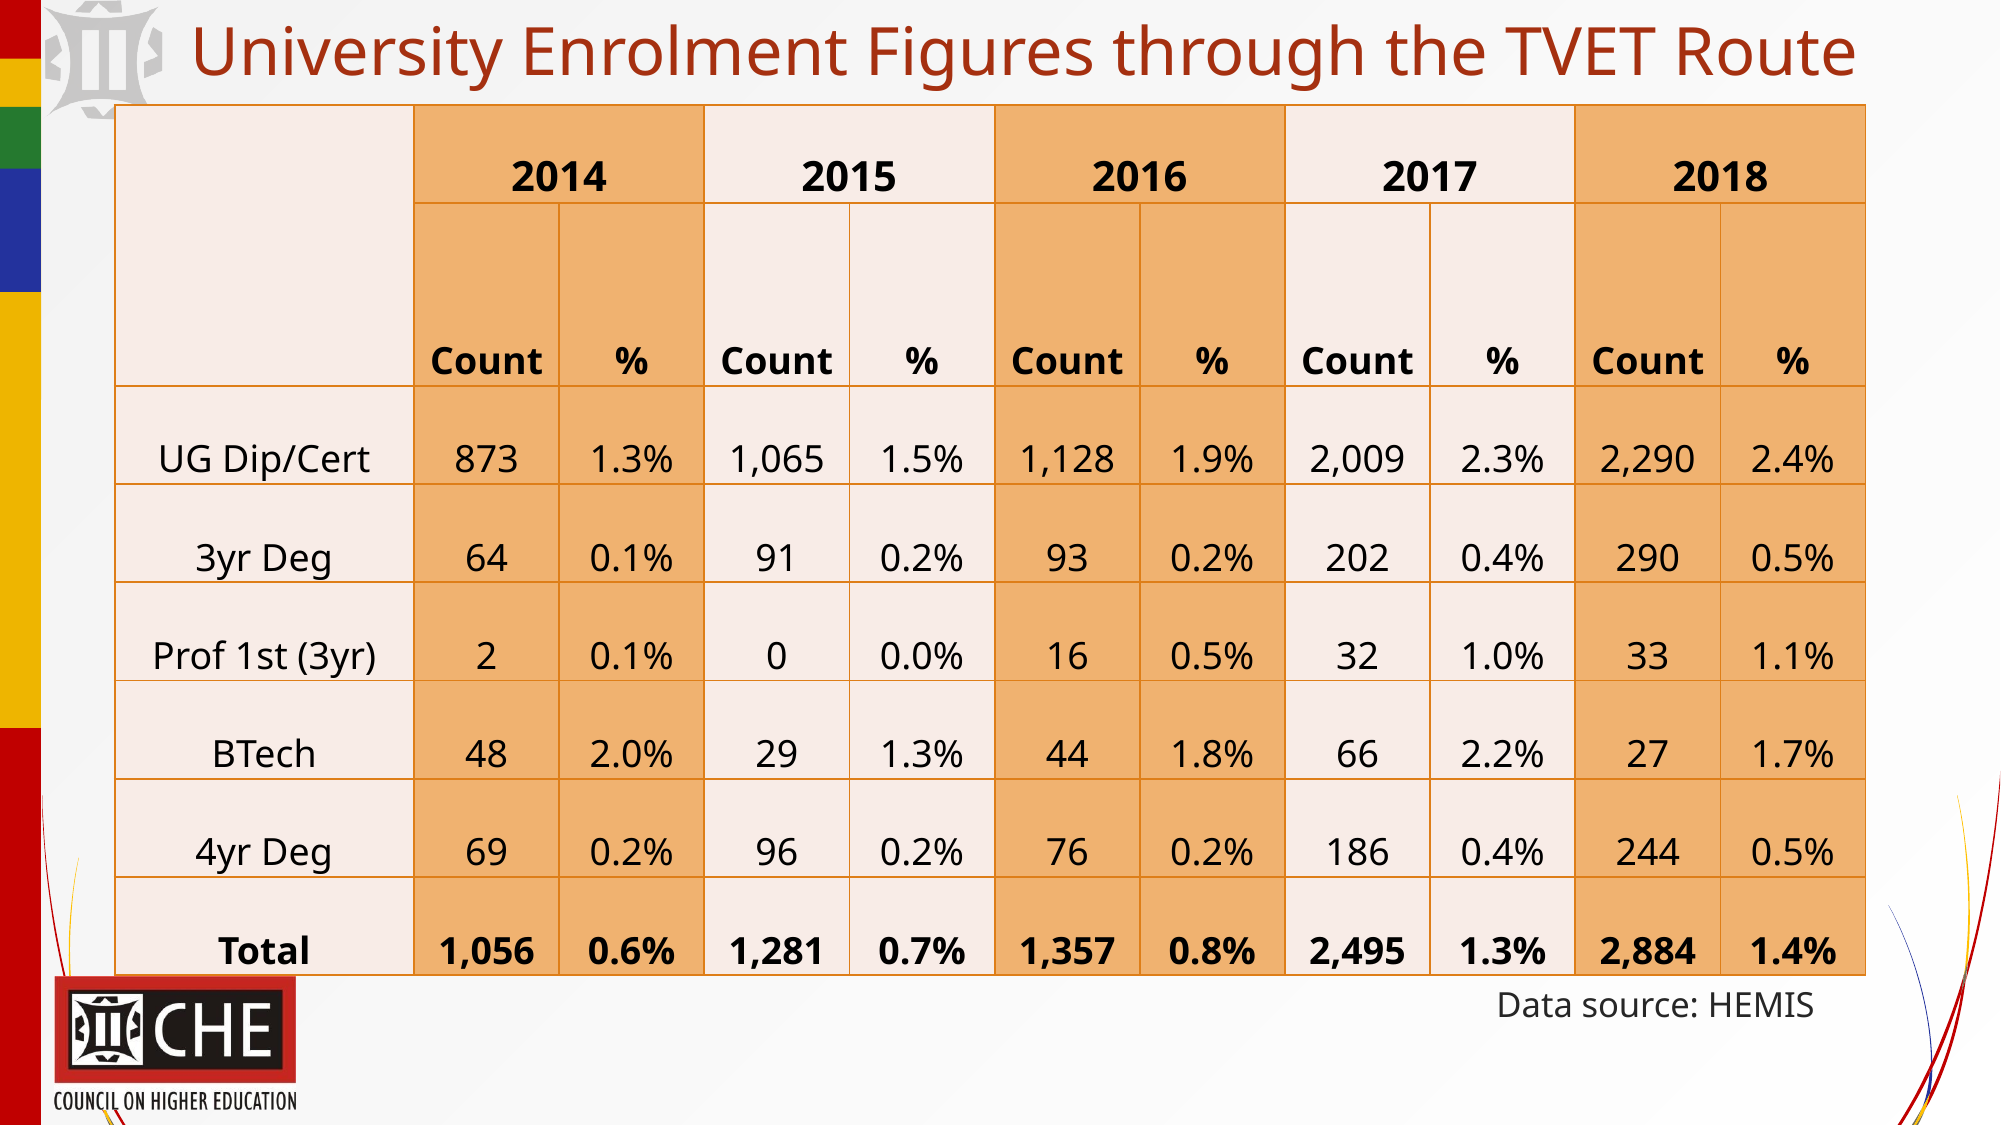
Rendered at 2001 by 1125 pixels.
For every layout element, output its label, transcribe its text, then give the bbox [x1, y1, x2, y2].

table_cell 0.6% [560, 878, 703, 974]
table_cell 1.3% [850, 681, 994, 778]
table_cell Count [996, 204, 1139, 385]
table_cell Prof 1st (3yr) [116, 583, 413, 680]
title University Enrolment Figures through the TVET Route [50, 1, 2000, 107]
table_cell 76 [996, 780, 1139, 876]
table_cell 1.5% [850, 387, 994, 483]
table_cell Total [116, 878, 413, 974]
picture [54, 976, 296, 1110]
table_header 2016 [996, 106, 1284, 202]
table_cell 873 [415, 387, 558, 483]
table_cell 202 [1286, 485, 1429, 581]
table_cell 1,357 [996, 878, 1139, 974]
table_cell 69 [415, 780, 558, 876]
table_cell 1,056 [415, 878, 558, 974]
table_cell 2 [415, 583, 558, 680]
table_cell % [1141, 204, 1284, 385]
table_cell 2.2% [1431, 681, 1574, 778]
table_cell 0.1% [560, 485, 703, 581]
table_cell 93 [996, 485, 1139, 581]
table_cell 1.9% [1141, 387, 1284, 483]
table_cell 1,128 [996, 387, 1139, 483]
table_cell 290 [1576, 485, 1720, 581]
table_cell 0.2% [1141, 485, 1284, 581]
table_cell 0.2% [1141, 780, 1284, 876]
table_cell % [1721, 204, 1865, 385]
table_cell 0.5% [1141, 583, 1284, 680]
table_cell 48 [415, 681, 558, 778]
table_cell 0.2% [850, 485, 994, 581]
table_header 2015 [705, 106, 994, 202]
table_cell 1,281 [705, 878, 849, 974]
table_cell Count [1286, 204, 1429, 385]
table_cell 16 [996, 583, 1139, 680]
table_cell 1.1% [1721, 583, 1865, 680]
table_cell 2,009 [1286, 387, 1429, 483]
table_cell 2,495 [1286, 878, 1429, 974]
table_cell 66 [1286, 681, 1429, 778]
table_cell 1.4% [1721, 878, 1865, 973]
text_box Data source: HEMIS [1481, 973, 1886, 1037]
table_cell UG Dip/Cert [116, 387, 413, 483]
table_cell 3yr Deg [116, 485, 413, 581]
table_cell Count [415, 204, 558, 385]
table_cell 244 [1576, 780, 1720, 876]
table_header 2017 [1286, 106, 1574, 202]
table_cell 2.0% [560, 681, 703, 778]
table_cell Count [1576, 204, 1720, 385]
table_cell 2,884 [1576, 878, 1720, 973]
table_cell 0.8% [1141, 878, 1284, 974]
table_cell 0.5% [1721, 780, 1865, 876]
table_cell 0.4% [1431, 780, 1574, 876]
table_cell 0.4% [1431, 485, 1574, 581]
table_cell 4yr Deg [116, 780, 413, 876]
table_cell 0.1% [560, 583, 703, 680]
table_header 2014 [415, 106, 703, 202]
table_cell 186 [1286, 780, 1429, 876]
table_cell 27 [1576, 681, 1720, 778]
table_cell 64 [415, 485, 558, 581]
table_cell 1.8% [1141, 681, 1284, 778]
table_cell 2,290 [1576, 387, 1720, 483]
table_header 2018 [1576, 106, 1865, 202]
table_cell 0.2% [560, 780, 703, 876]
table_cell 1.3% [560, 387, 703, 483]
table_cell Count [705, 204, 849, 385]
table_cell 1.3% [1431, 878, 1574, 974]
table_cell 0.2% [850, 780, 994, 876]
table_cell 0.7% [850, 878, 994, 974]
table_cell 33 [1576, 583, 1720, 680]
table_cell % [1431, 204, 1574, 385]
table_cell % [560, 204, 703, 385]
table_cell 2.4% [1721, 387, 1865, 483]
table_cell 1,065 [705, 387, 849, 483]
table_cell 96 [705, 780, 849, 876]
table_cell 29 [705, 681, 849, 778]
table_cell 32 [1286, 583, 1429, 680]
table_cell 44 [996, 681, 1139, 778]
table_cell 1.0% [1431, 583, 1574, 680]
table_cell 0.5% [1721, 485, 1865, 581]
table_cell 91 [705, 485, 849, 581]
table_cell 2.3% [1431, 387, 1574, 483]
table_cell 0 [705, 583, 849, 680]
table_cell 0.0% [850, 583, 994, 680]
table_cell BTech [116, 681, 413, 778]
table_header [116, 106, 413, 385]
table_cell 1.7% [1721, 681, 1865, 778]
table_cell % [850, 204, 994, 385]
